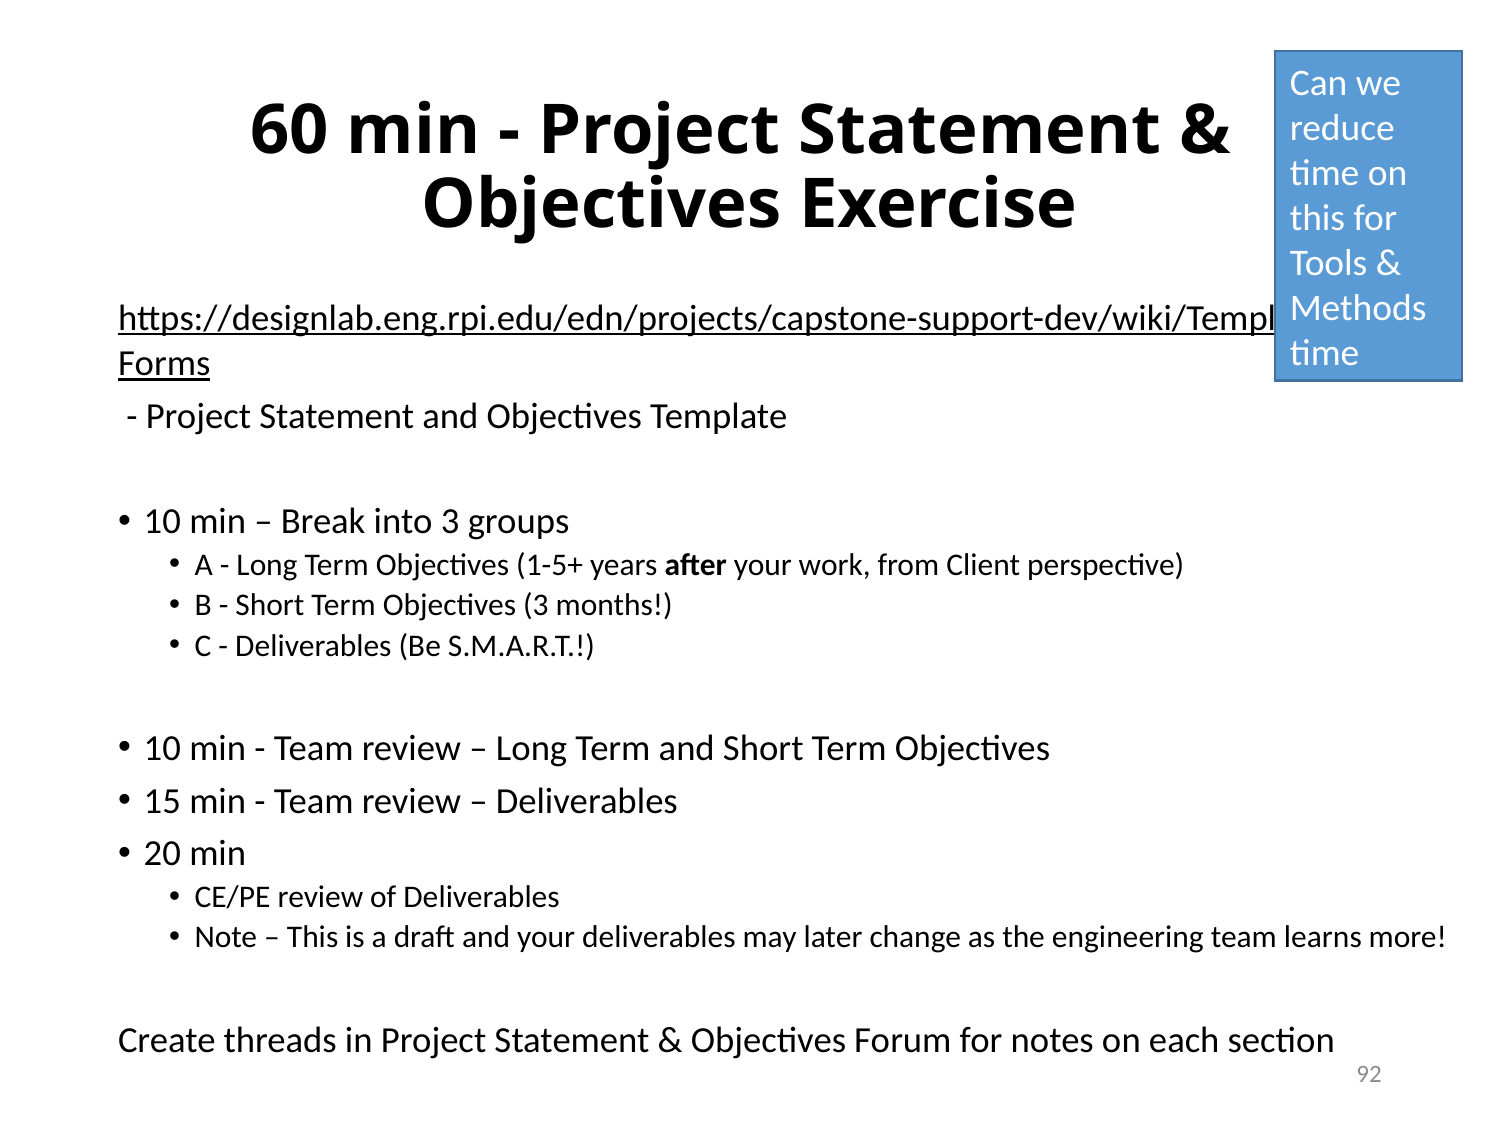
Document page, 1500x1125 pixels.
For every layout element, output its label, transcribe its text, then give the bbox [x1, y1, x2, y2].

title 60 min - Project Statement & Objectives Exercise [103, 59, 1274, 277]
slide_number 92 [1059, 1042, 1397, 1103]
list https://designlab.eng.rpi.edu/edn/projects/capstone-support-dev/wiki/Templates_and_Forms - Project Statement and Objectives Template 10 min – Break into 3 groups A - Long Term Objectives (1-5+ years after your work, from Client perspective) B - Short Term Objectives (3 months!) C - Deliverables (Be S.M.A.R.T.!) 10 min - Team review – Long Term and Short Term Objectives 15 min - Team review – Deliverables 20 min CE/PE review of Deliverables Note – This is a draft and your deliverables may later change as the engineering team learns more! Create threads in Project Statement & Objectives Forum for notes on each section [103, 277, 1463, 1043]
text_box Can we reduce time on this for Tools & Methods time [1274, 50, 1463, 382]
